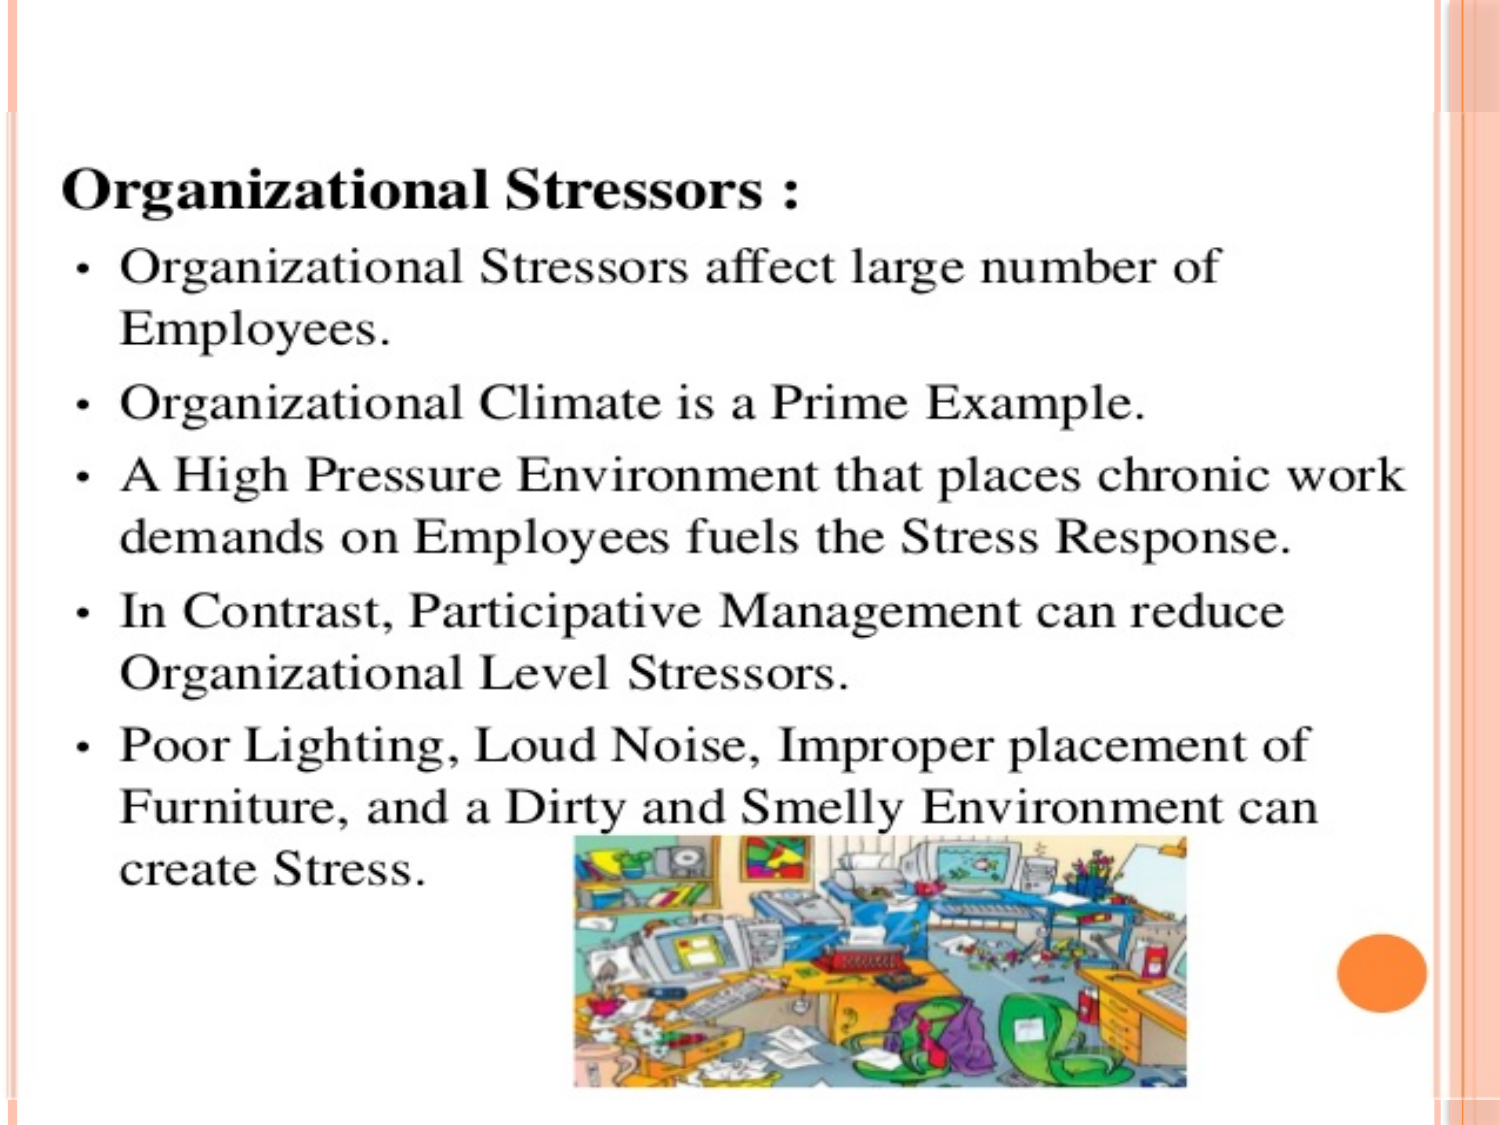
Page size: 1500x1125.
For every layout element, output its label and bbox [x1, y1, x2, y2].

picture [0, 111, 1500, 1101]
